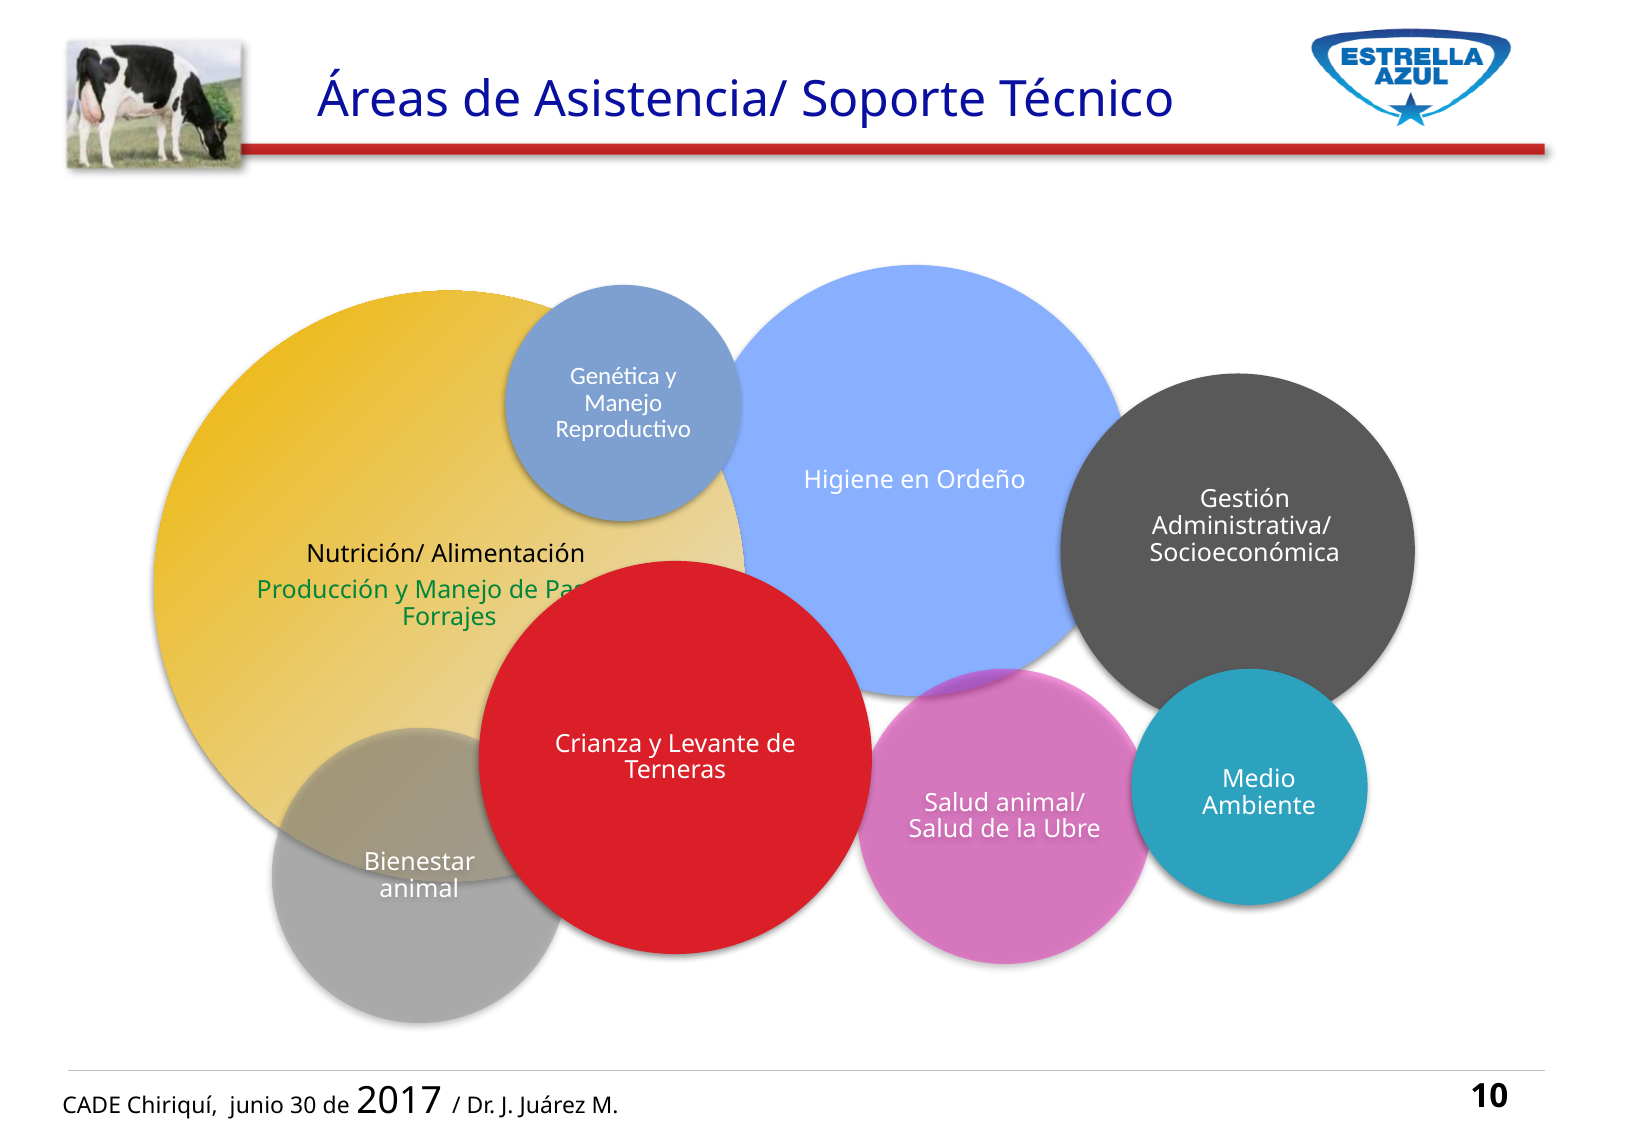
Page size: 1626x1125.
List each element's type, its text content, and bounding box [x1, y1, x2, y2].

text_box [153, 232, 1439, 1024]
picture [68, 42, 240, 167]
picture [1294, 19, 1531, 139]
slide_number 10 [1414, 1073, 1564, 1121]
footer CADE Chiriquí, junio 30 de 2017 / Dr. J. Juárez M. [44, 1074, 1285, 1123]
text_box Áreas de Asistencia/ Soporte Técnico [298, 57, 1194, 137]
